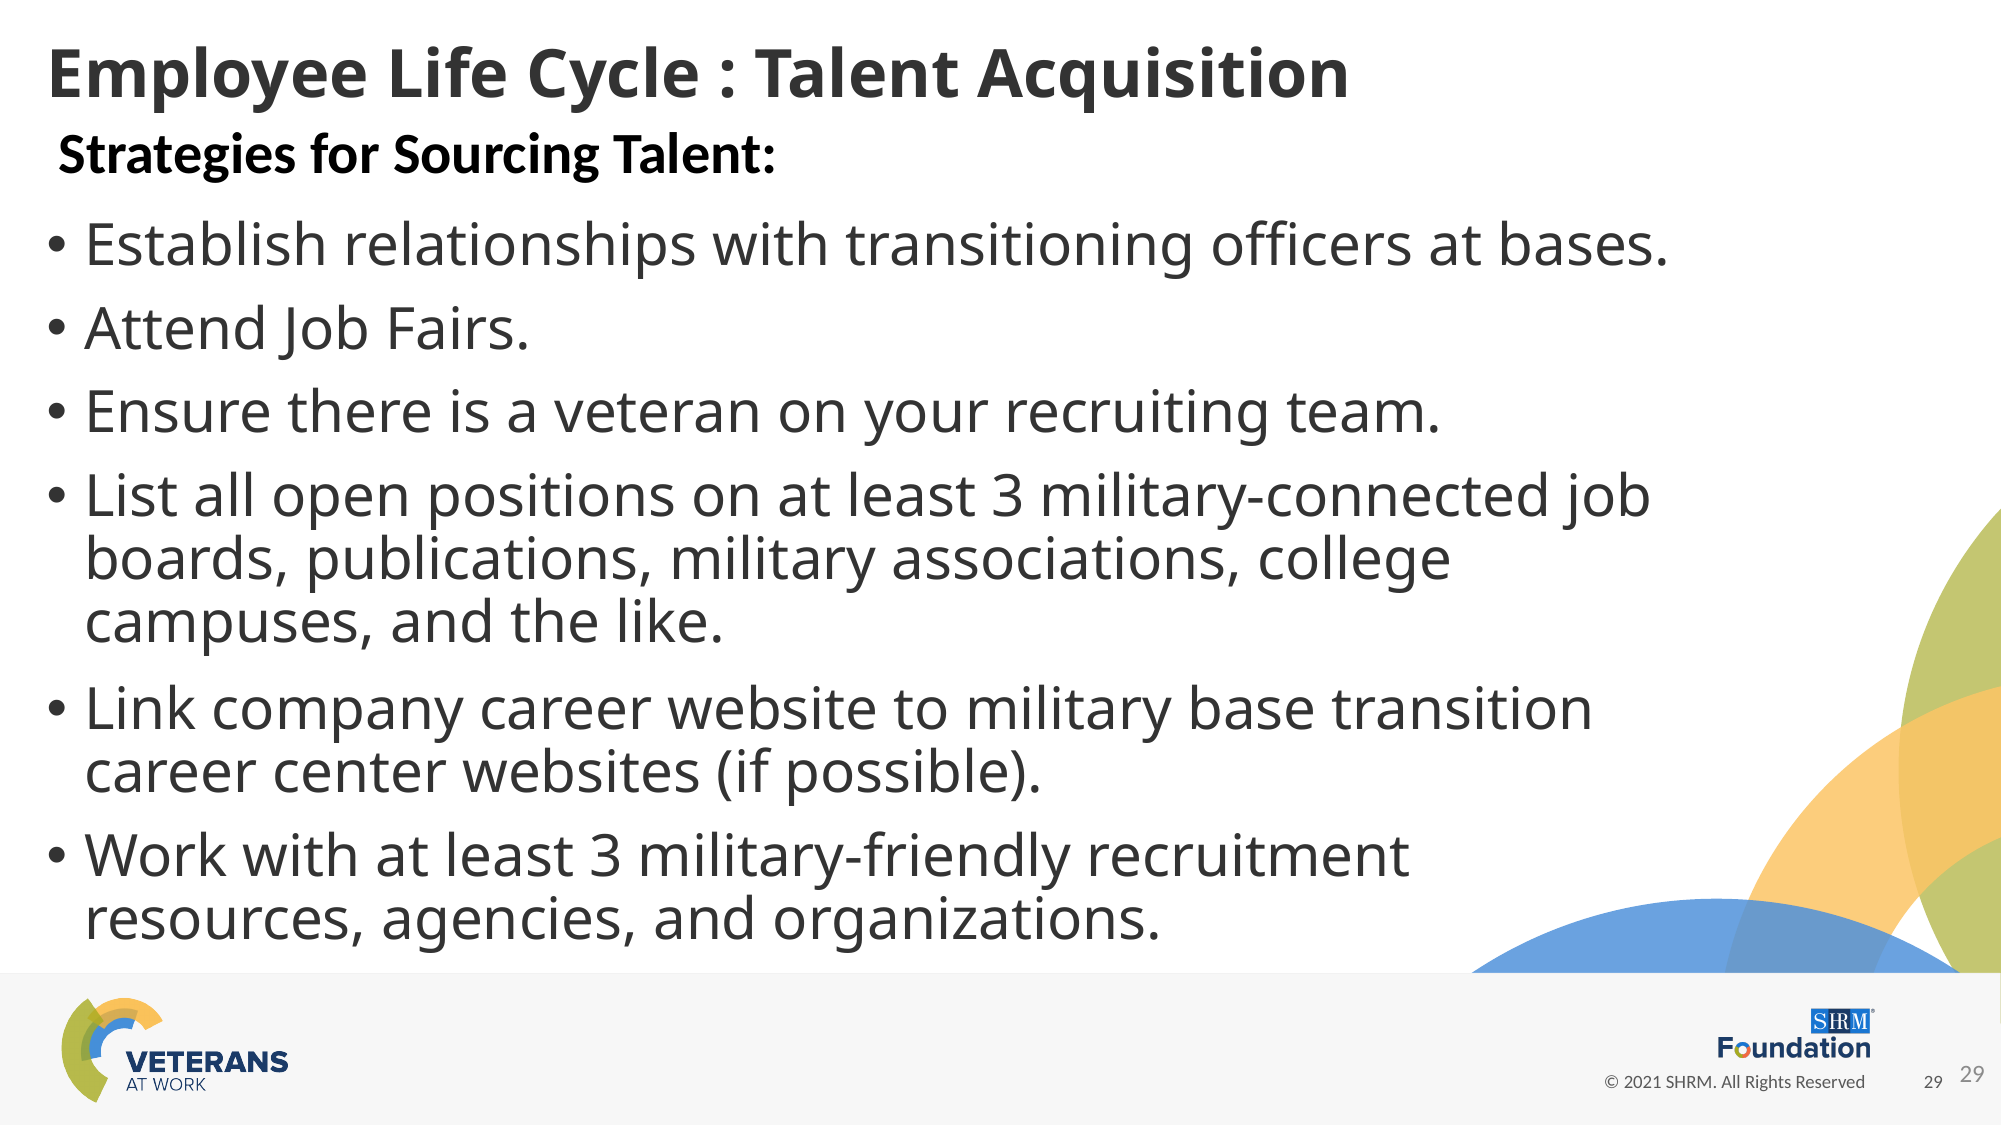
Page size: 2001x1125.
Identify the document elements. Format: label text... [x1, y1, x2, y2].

picture [55, 1043, 294, 1109]
title Employee Life Cycle : Talent Acquisition [31, 0, 1757, 152]
text_box Strategies for Sourcing Talent: [43, 107, 959, 193]
list Establish relationships with transitioning officers at bases. Attend Job Fairs. Ensure there is a veteran on your recruiting team. List all open positions on at least 3 military-connected job boards, publications, military associations, college campuses, and the like. Link company career website to military base transition career center websites (if possible). Work with at least 3 military-friendly recruitment resources, agencies, and organizations. [31, 33, 1707, 1043]
picture [1713, 1006, 1878, 1042]
slide_number 29 [1550, 1042, 2000, 1103]
